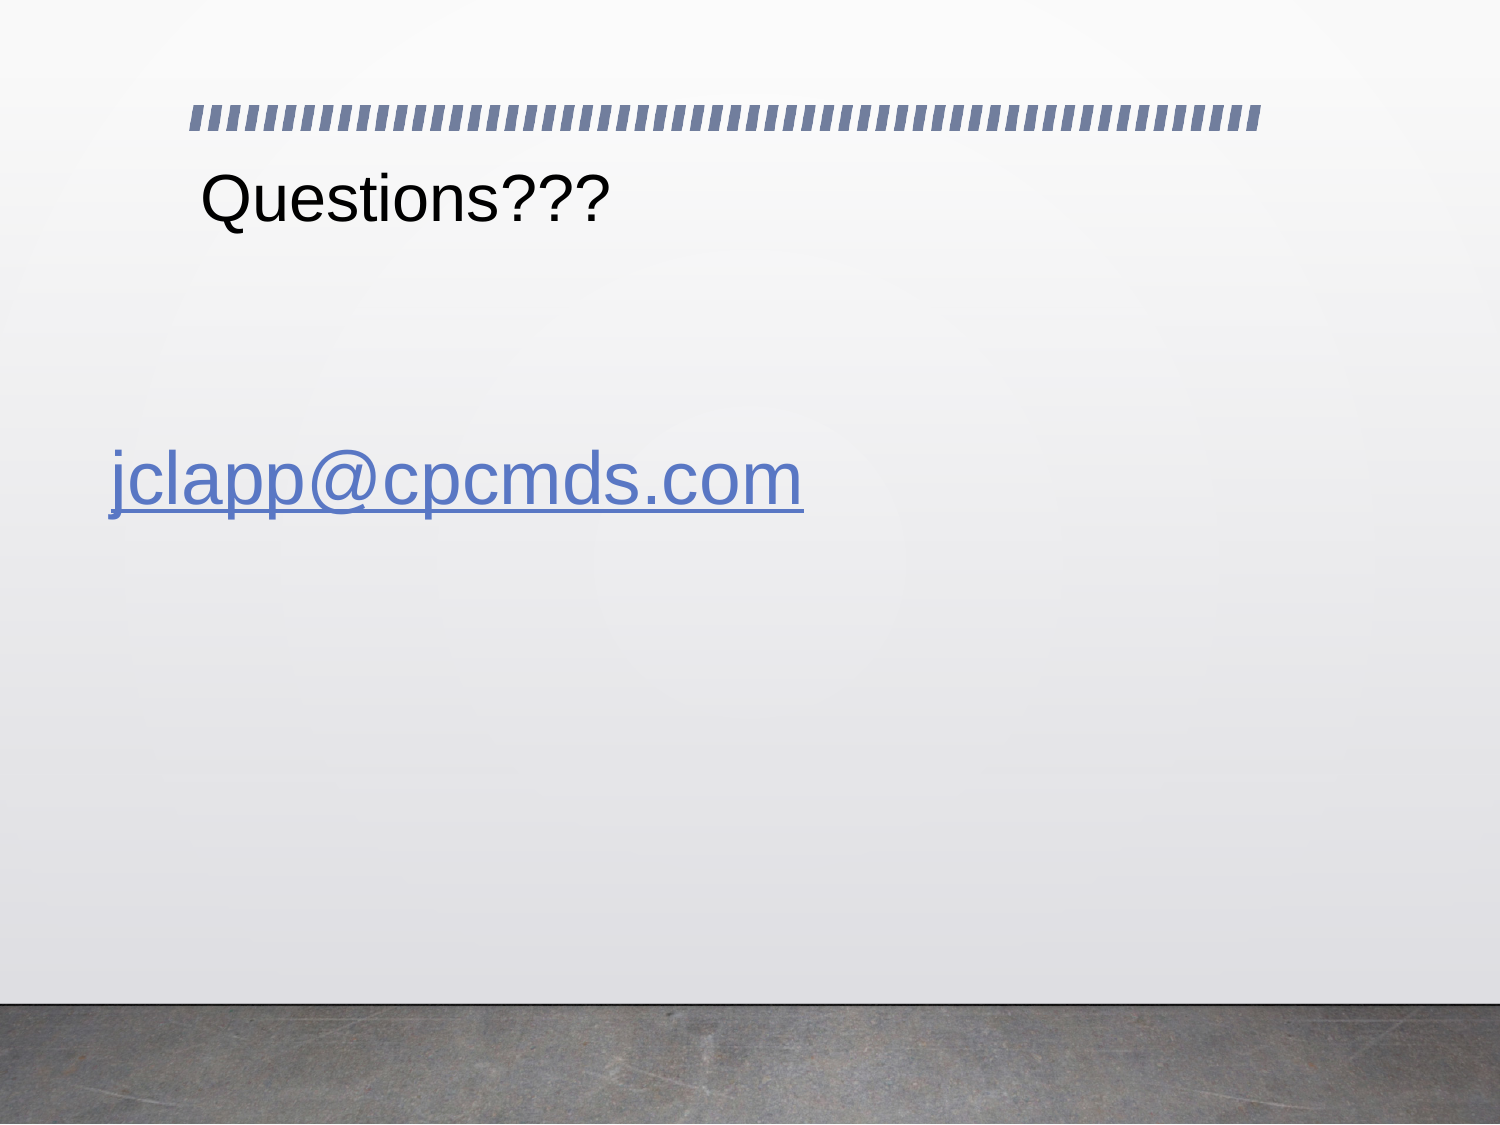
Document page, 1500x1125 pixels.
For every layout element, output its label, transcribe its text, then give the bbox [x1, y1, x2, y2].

list jclapp@cpcmds.com [75, 275, 1413, 966]
picture [0, 1004, 1500, 1124]
title Questions??? [185, 156, 1264, 275]
